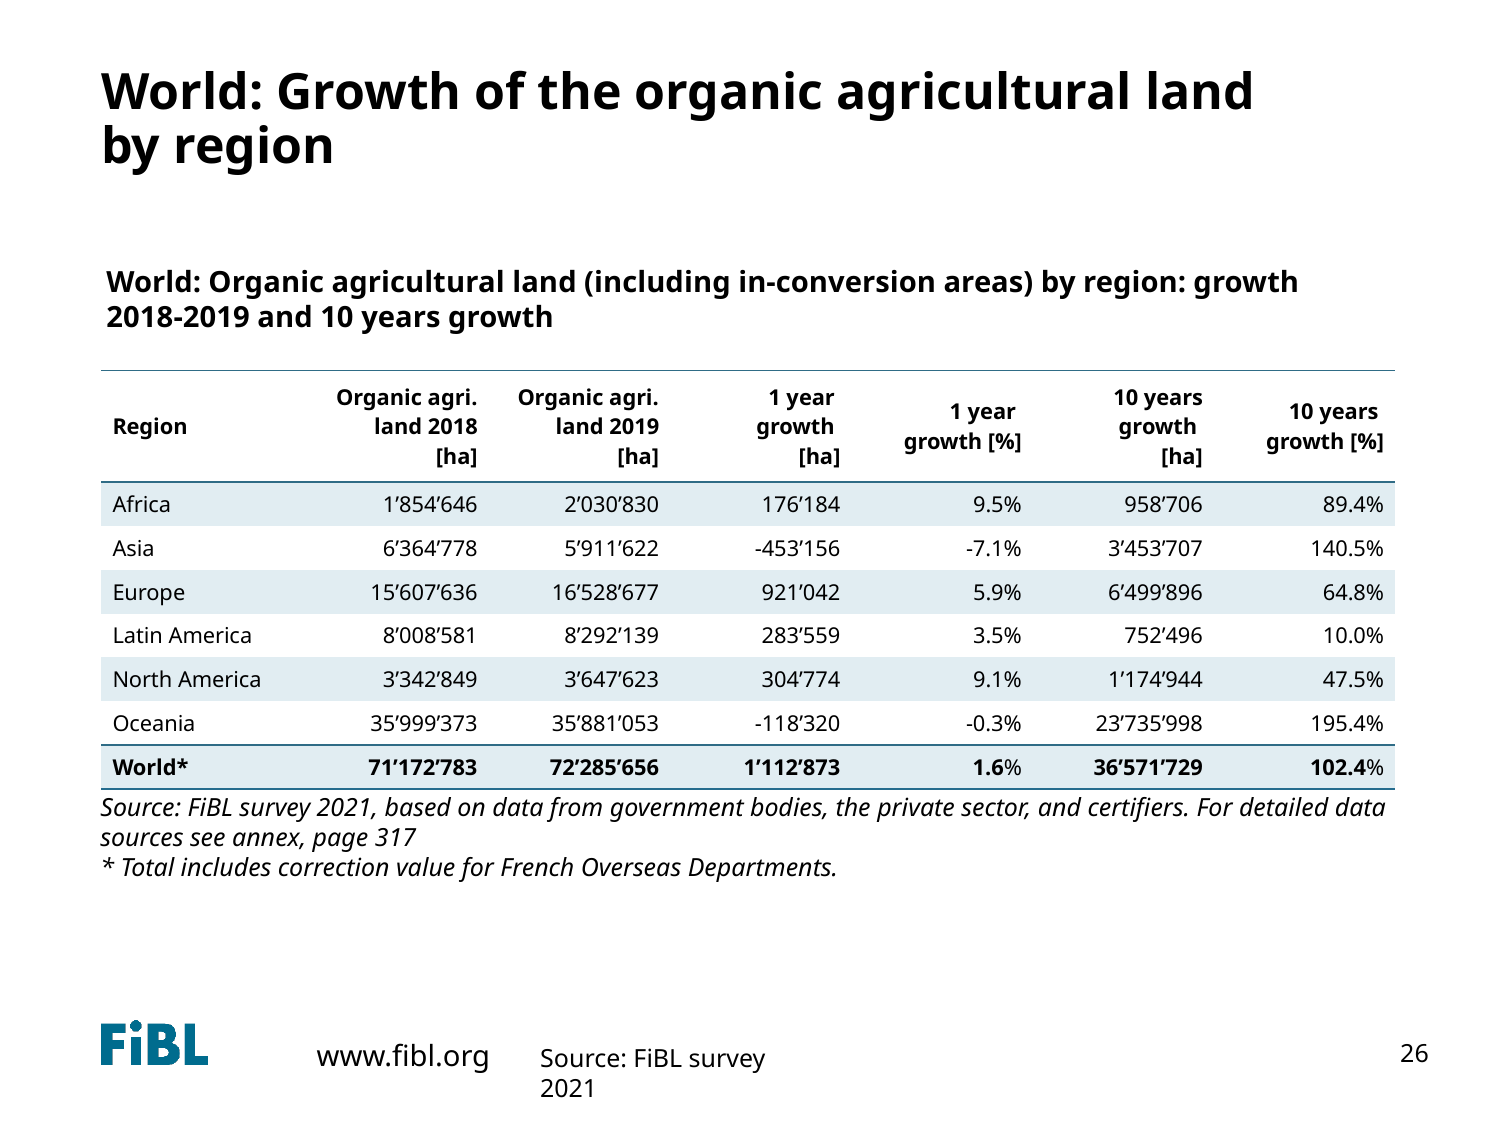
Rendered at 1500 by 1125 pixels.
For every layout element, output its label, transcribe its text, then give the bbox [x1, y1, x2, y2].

table_cell 2’030’830 [489, 483, 670, 526]
table_cell -7.1% [852, 526, 1033, 570]
table_cell 15’607’636 [308, 570, 489, 614]
table_cell 304’774 [670, 657, 852, 701]
table_cell World* [101, 746, 308, 783]
table_cell -118’320 [670, 701, 852, 744]
table_header Region [101, 371, 308, 481]
table_cell 8’292’139 [489, 614, 670, 657]
table_cell 283’559 [670, 614, 852, 657]
table_cell North America [101, 657, 308, 701]
table_cell 752’496 [1033, 614, 1214, 657]
table_cell 35’881’053 [489, 701, 670, 744]
table_cell 6’499’896 [1033, 570, 1214, 614]
table_cell 89.4% [1214, 483, 1395, 526]
table_cell 10.0% [1214, 614, 1395, 657]
table_cell 8’008’581 [308, 614, 489, 657]
table_cell 140.5% [1214, 526, 1395, 570]
table_cell 3’647’623 [489, 657, 670, 701]
table_cell Oceania [101, 701, 308, 744]
table_cell Africa [101, 483, 308, 526]
table_cell 64.8% [1214, 570, 1395, 614]
table_cell 35’999’373 [308, 701, 489, 744]
table_cell 176’184 [670, 483, 852, 526]
table_cell 195.4% [1214, 701, 1395, 744]
table_cell Latin America [101, 614, 308, 657]
picture [101, 1020, 208, 1065]
table_cell 1’112’873 [670, 746, 852, 783]
table_cell Asia [101, 526, 308, 570]
table_cell 5’911’622 [489, 526, 670, 570]
table_cell 5.9% [852, 570, 1033, 614]
text_box Source: FiBL survey 2021 [525, 1034, 809, 1110]
table_cell 3.5% [852, 614, 1033, 657]
table_cell 1.6% [852, 746, 1033, 783]
table_header Organic agri. land 2018 [ha] [308, 371, 489, 481]
table_cell 72’285’656 [489, 746, 670, 783]
table_cell 23’735’998 [1033, 701, 1214, 744]
table_cell 921’042 [670, 570, 852, 614]
text_box World: Organic agricultural land (including in-conversion areas) by region: growth 2018-2019 and 10 years growth [91, 255, 1396, 341]
table_header 10 years growth [ha] [1033, 371, 1214, 481]
table_cell 1’174’944 [1033, 657, 1214, 701]
table_cell 958’706 [1033, 483, 1214, 526]
table_header 1 year growth [%] [852, 371, 1033, 481]
picture [159, 1032, 165, 1039]
title World: Growth of the organic agricultural land by region [101, 66, 1399, 170]
table_cell 102.4% [1214, 746, 1395, 783]
table_cell 9.5% [852, 483, 1033, 526]
table_cell -453’156 [670, 526, 852, 570]
table_cell 6’364’778 [308, 526, 489, 570]
table_cell Europe [101, 570, 308, 614]
table_cell 36’571’729 [1033, 746, 1214, 783]
table_header 10 years growth [%] [1214, 371, 1395, 481]
slide_number 26 [1355, 1034, 1430, 1080]
table_header Organic agri. land 2019 [ha] [489, 371, 670, 481]
table_cell 71’172’783 [308, 746, 489, 783]
table_cell 16’528’677 [489, 570, 670, 614]
text_box Source: FiBL survey 2021, based on data from government bodies, the private sector, and certifiers. For detailed data sources see annex, page 317 * Total includes correction value for French Overseas Departments. [85, 783, 1414, 889]
table_cell 3’342’849 [308, 657, 489, 701]
table_header 1 year growth [ha] [670, 371, 852, 481]
table_cell 3’453’707 [1033, 526, 1214, 570]
table_cell 9.1% [852, 657, 1033, 701]
table_cell -0.3% [852, 701, 1033, 744]
picture [159, 1049, 168, 1056]
table_cell 1’854’646 [308, 483, 489, 526]
table_cell 47.5% [1214, 657, 1395, 701]
